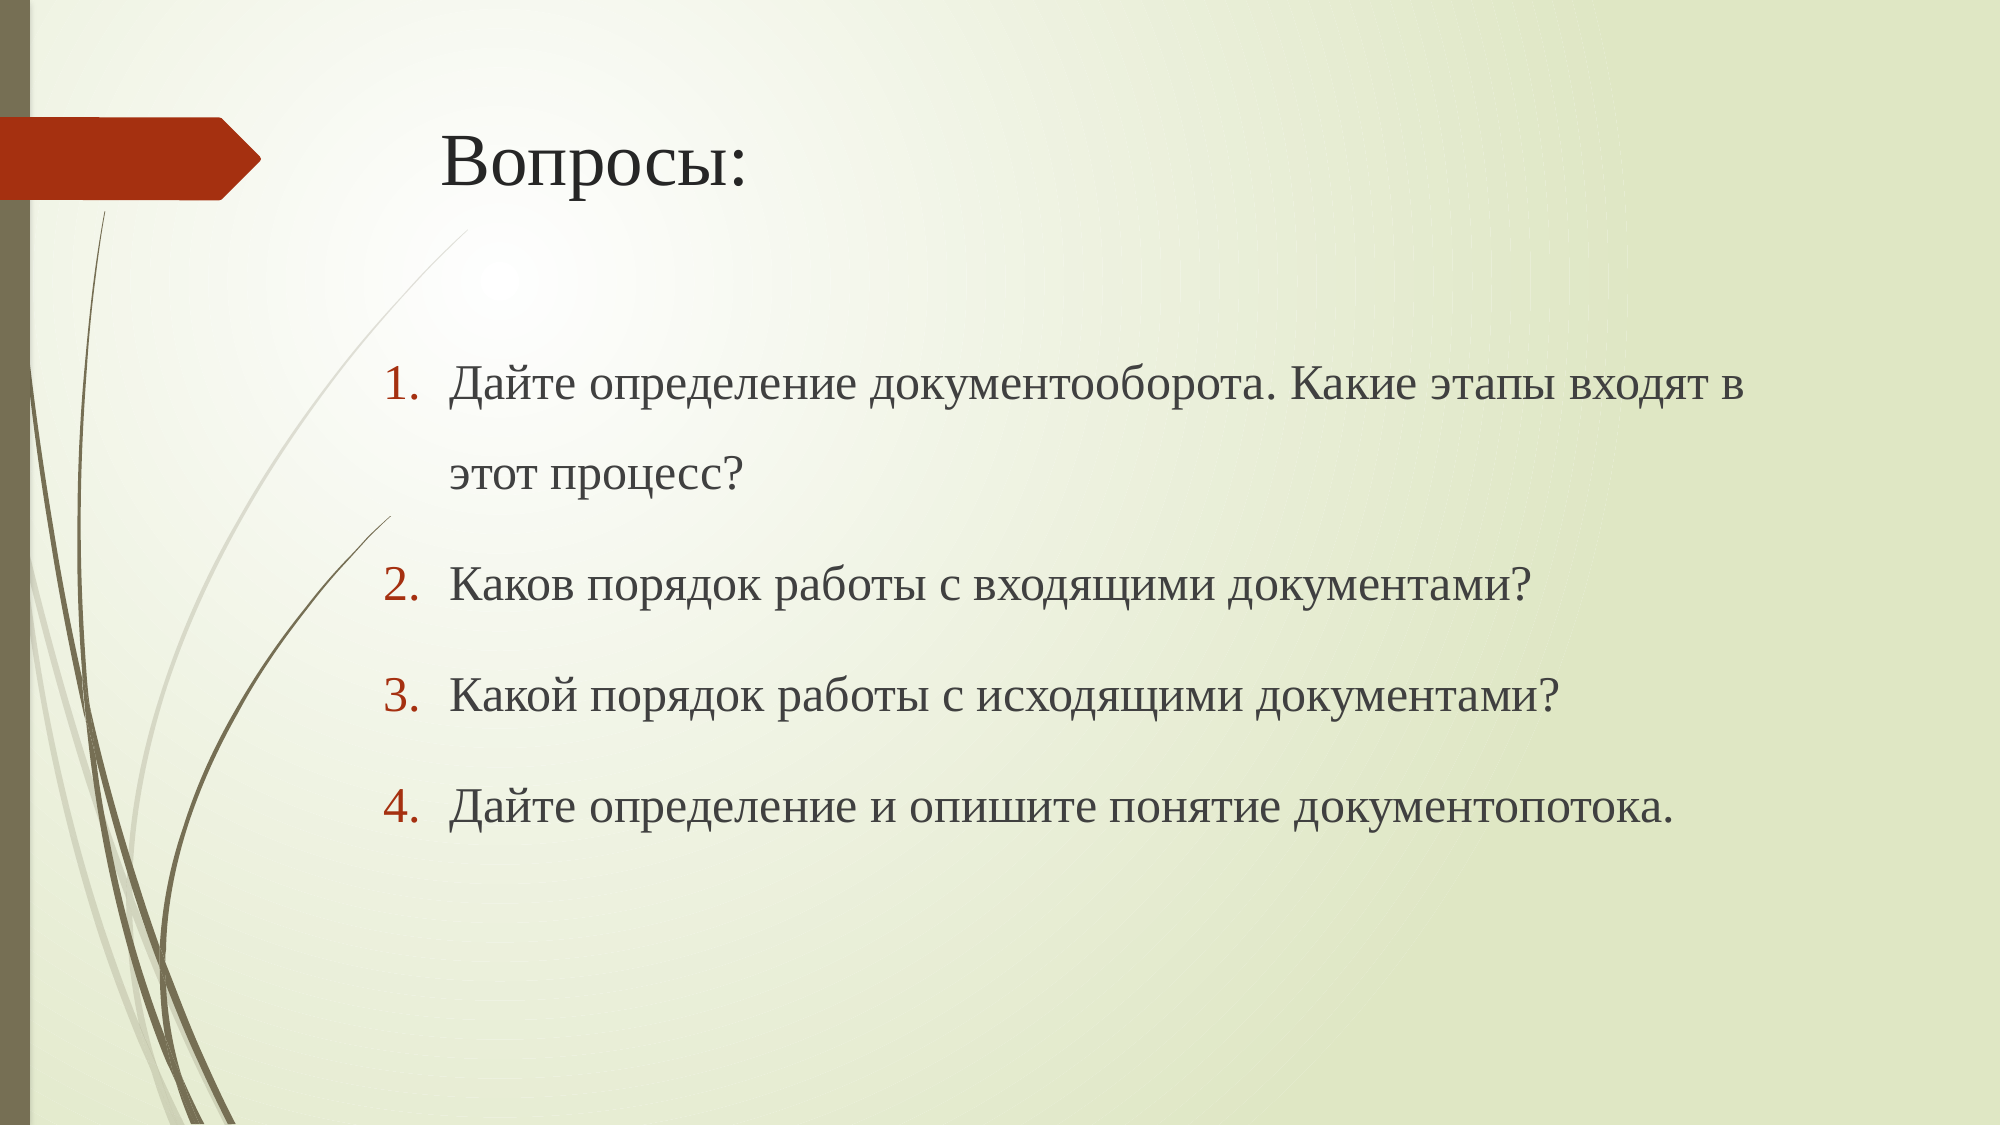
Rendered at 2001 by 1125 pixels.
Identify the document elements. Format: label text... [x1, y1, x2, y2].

title Вопросы: [425, 102, 1888, 313]
list Дайте определение документооборота. Какие этапы входят в этот процесс? Каков порядок работы с входящими документами? Какой порядок работы с исходящими документами? Дайте определение и опишите понятие документопотока. [368, 312, 1832, 933]
